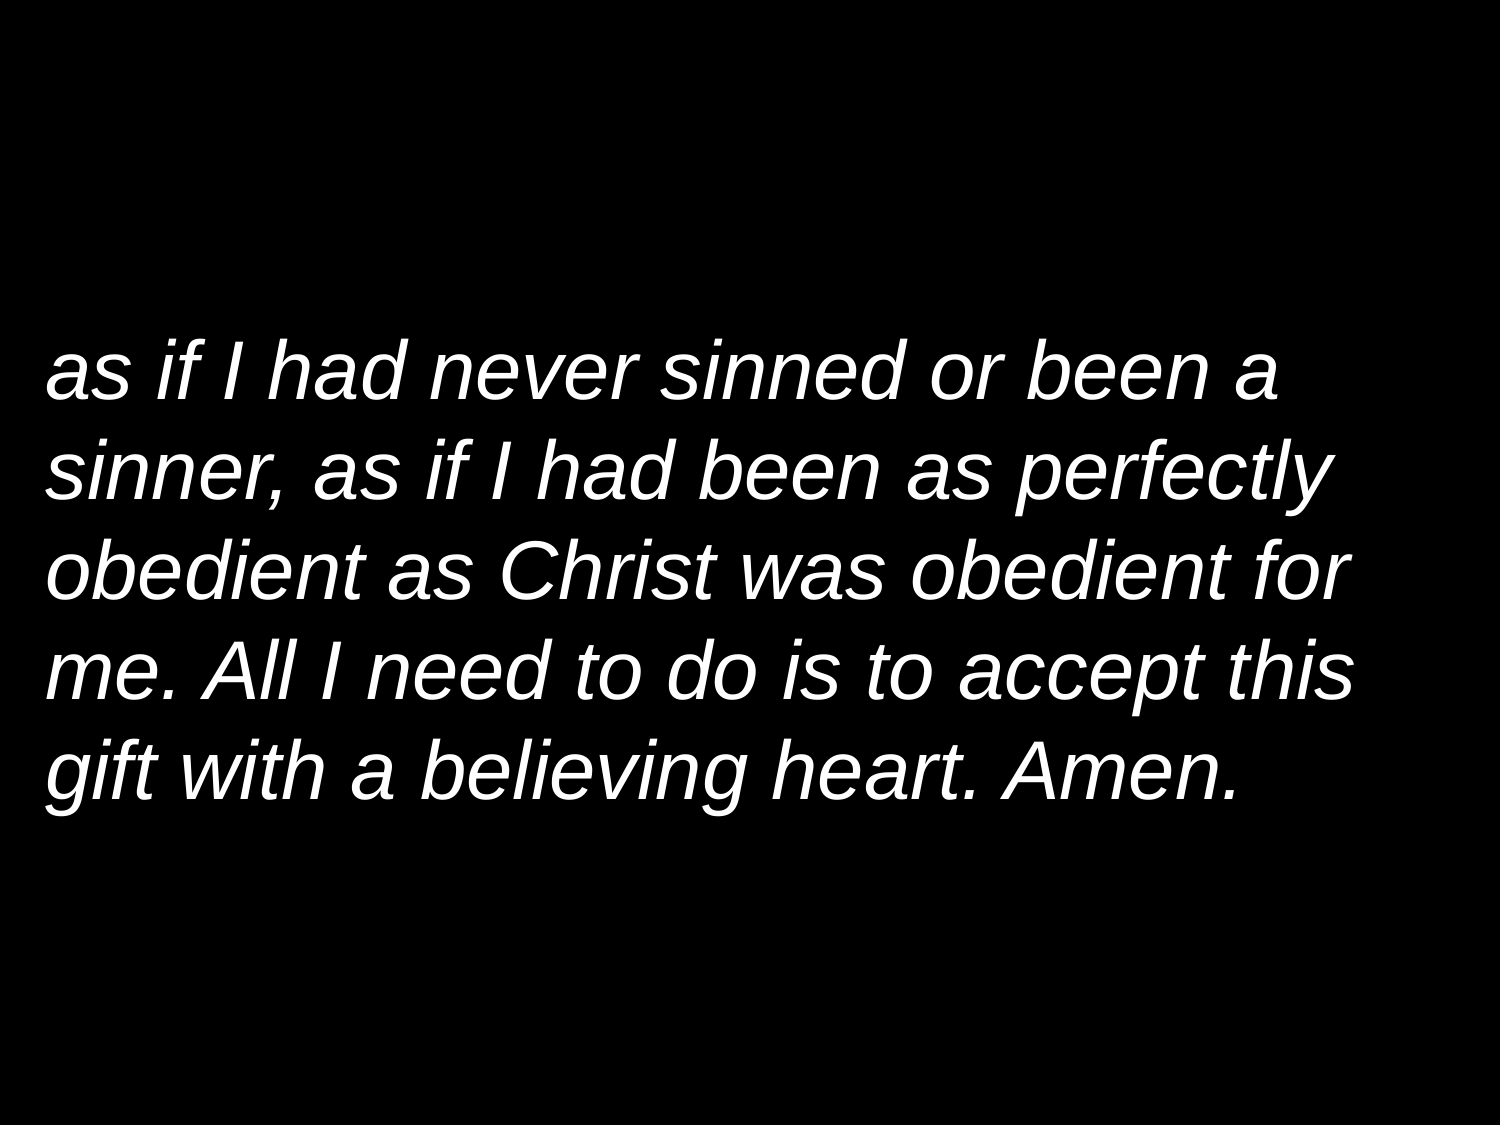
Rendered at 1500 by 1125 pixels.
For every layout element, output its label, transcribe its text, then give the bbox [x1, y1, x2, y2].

text_box as if I had never sinned or been a sinner, as if I had been as perfectly obedient as Christ was obedient for me. All I need to do is to accept this gift with a believing heart. Amen. [30, 308, 1470, 824]
